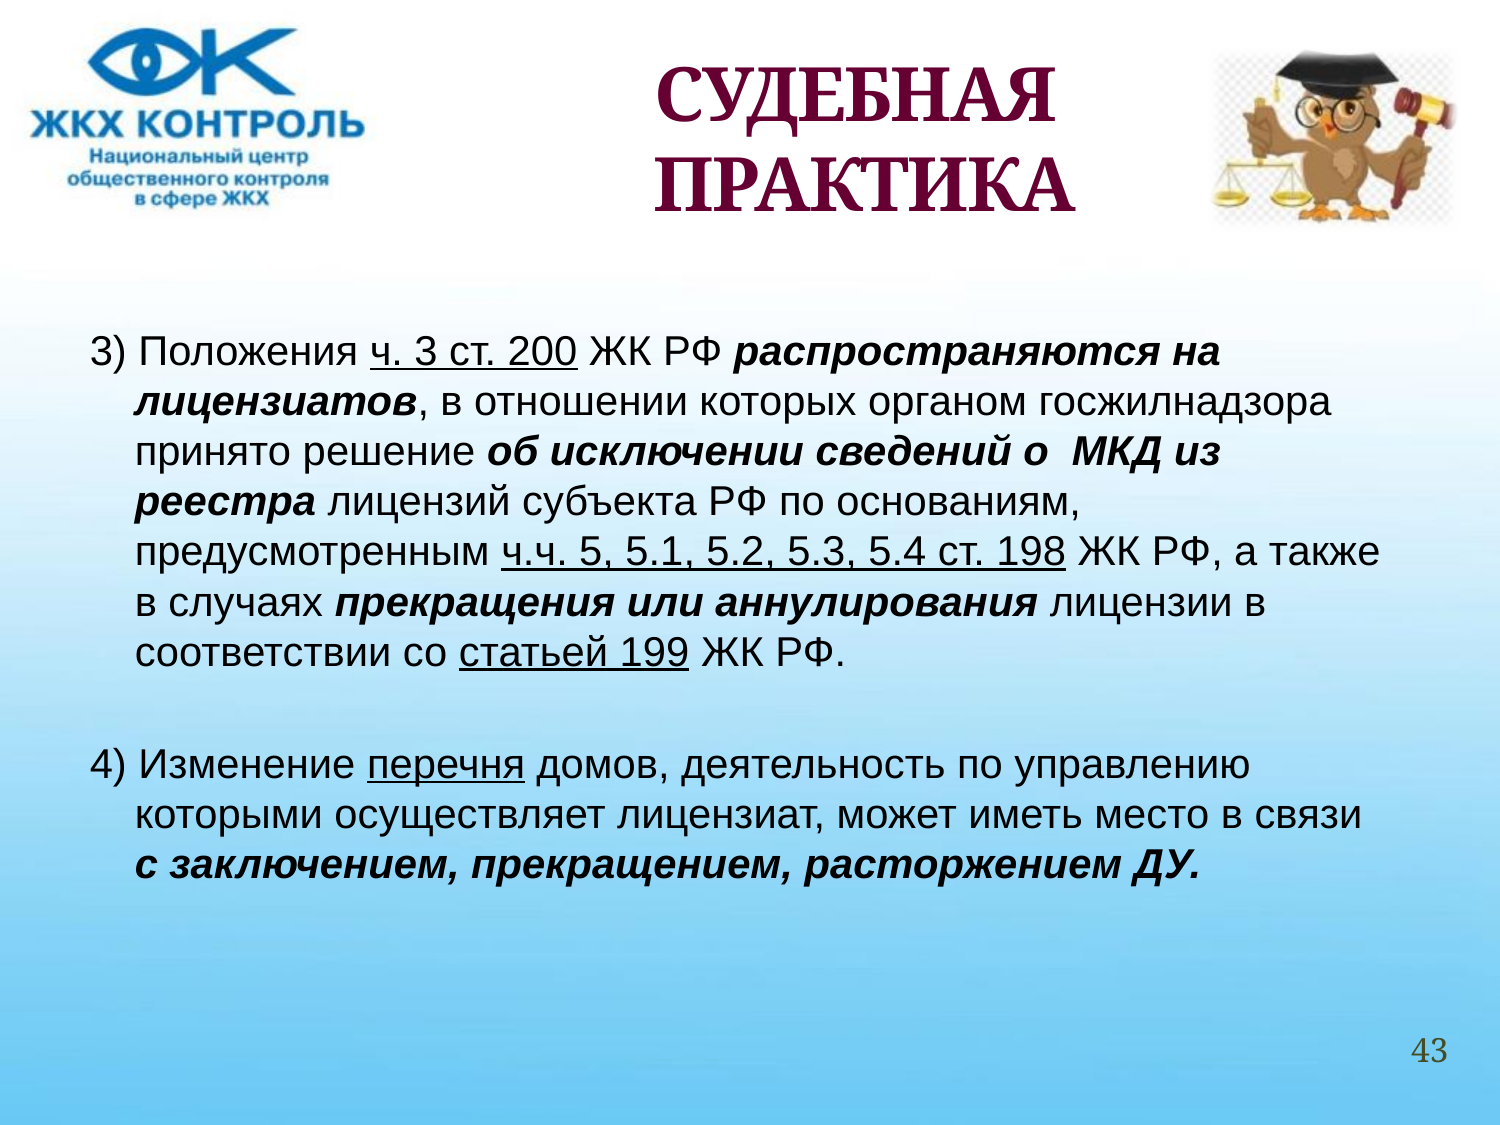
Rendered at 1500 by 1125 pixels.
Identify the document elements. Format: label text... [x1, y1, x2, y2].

list 3) Положения ч. 3 ст. 200 ЖК РФ распространяются на лицензиатов, в отношении которых органом госжилнадзора принято решение об исключении сведений о МКД из реестра лицензий субъекта РФ по основаниям, предусмотренным ч.ч. 5, 5.1, 5.2, 5.3, 5.4 ст. 198 ЖК РФ, а также в случаях прекращения или аннулирования лицензии в соответствии со статьей 199 ЖК РФ. 4) Изменение перечня домов, деятельность по управлению которыми осуществляет лицензиат, может иметь место в связи с заключением, прекращением, расторжением ДУ. [75, 316, 1425, 997]
picture [0, 0, 1500, 1125]
title СУДЕБНАЯ ПРАКТИКА [304, 24, 1425, 235]
slide_number 43 [1379, 1014, 1480, 1089]
